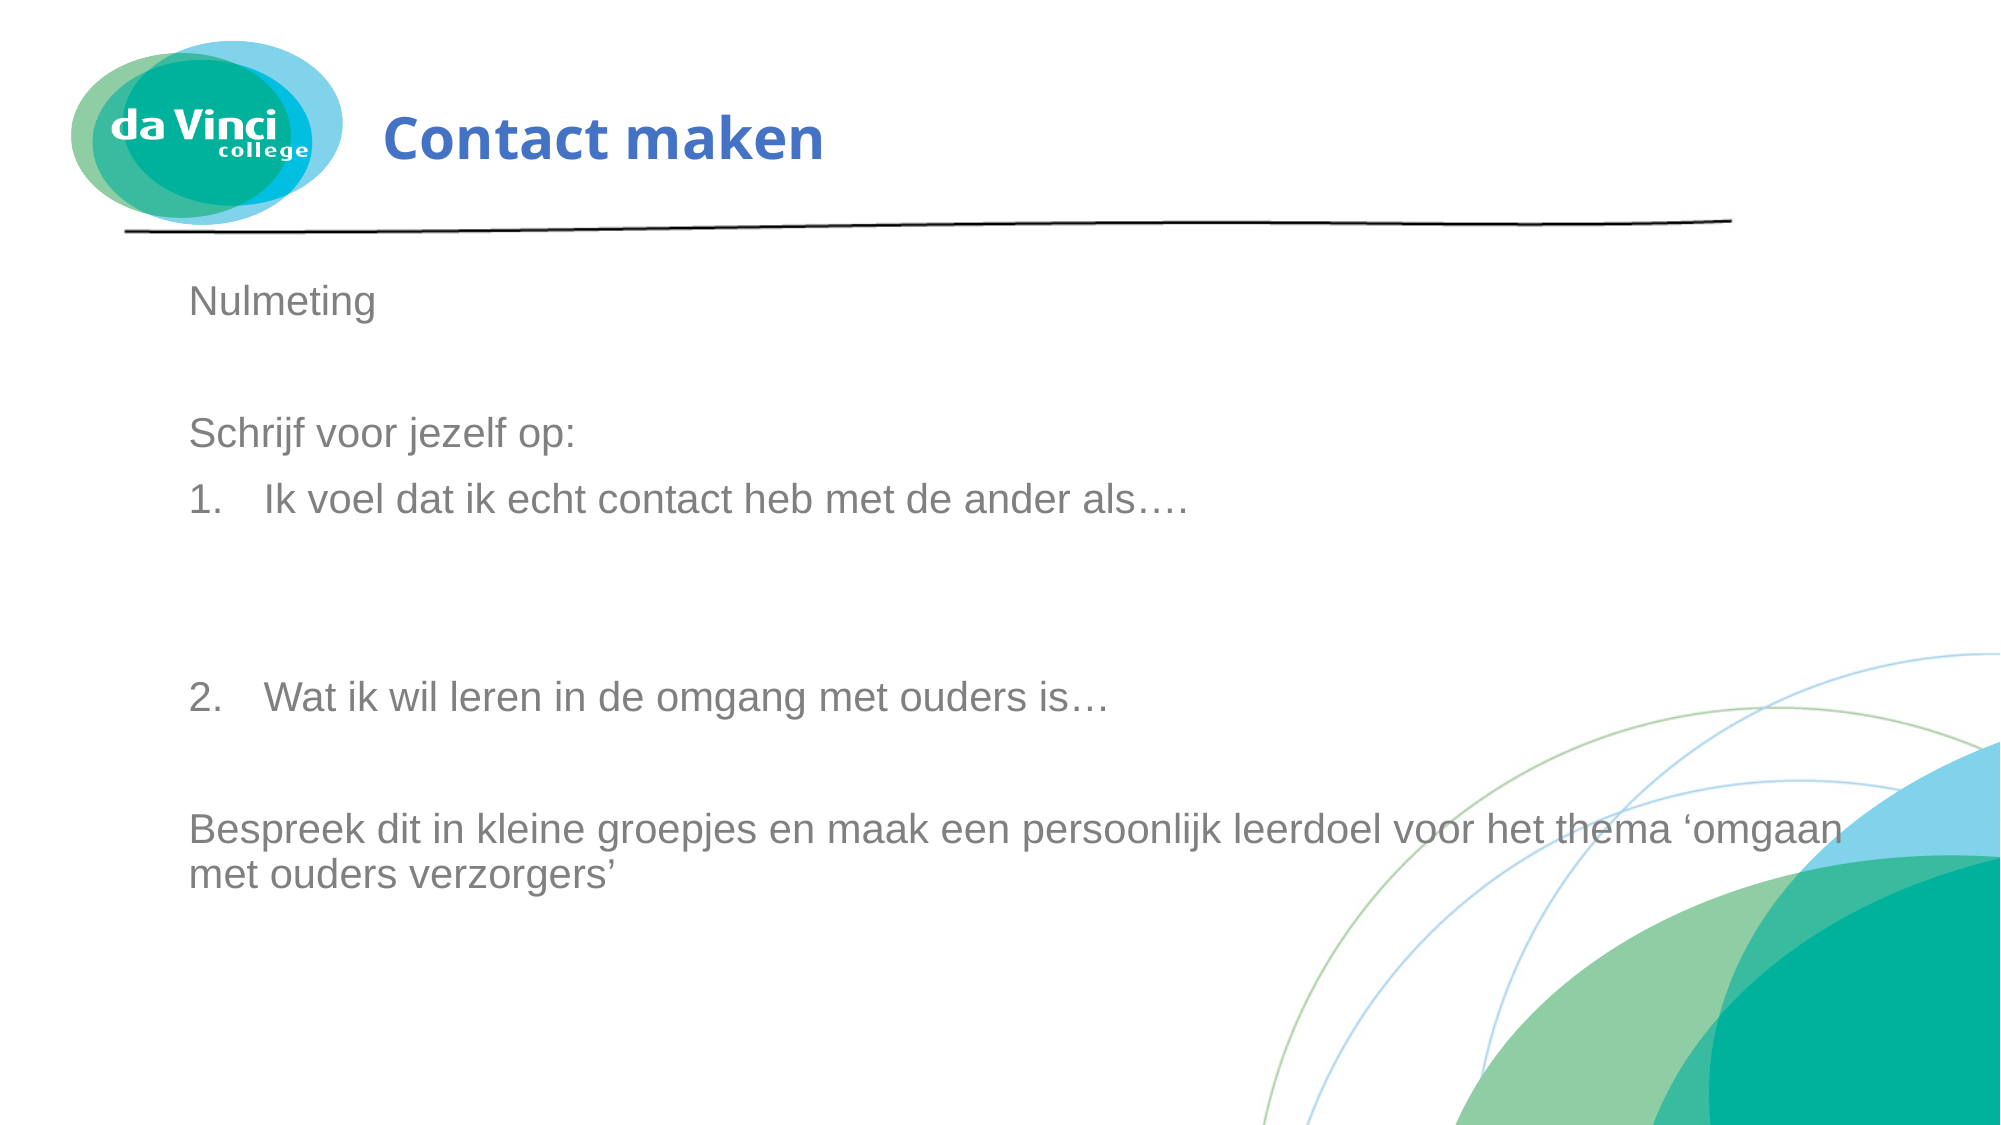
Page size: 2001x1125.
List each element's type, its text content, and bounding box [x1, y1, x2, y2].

list Nulmeting Schrijf voor jezelf op: Ik voel dat ik echt contact heb met de ander als…. Wat ik wil leren in de omgang met ouders is… Bespreek dit in kleine groepjes en maak een persoonlijk leerdoel voor het thema ‘omgaan met ouders verzorgers’ [173, 272, 1862, 1022]
title Contact maken [367, 37, 1898, 180]
picture [0, 0, 2001, 1125]
